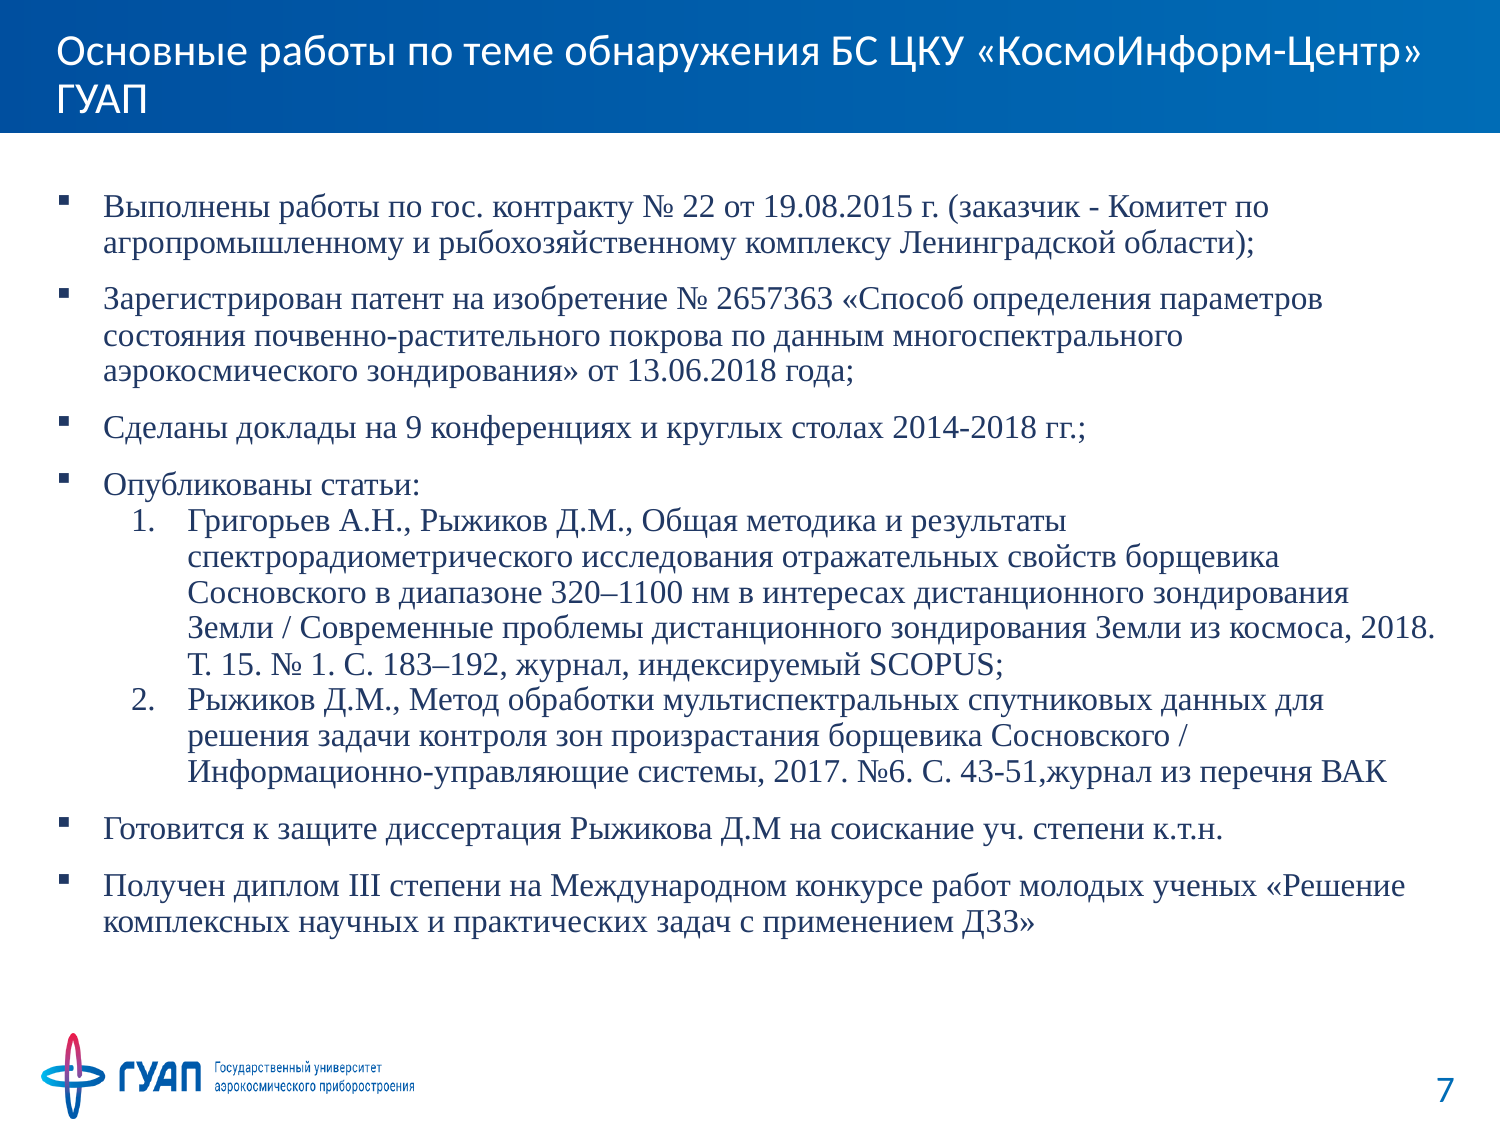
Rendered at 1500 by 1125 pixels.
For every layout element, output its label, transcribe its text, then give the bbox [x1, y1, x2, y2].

list Выполнены работы по гос. контракту № 22 от 19.08.2015 г. (заказчик - Комитет по агропромышленному и рыбохозяйственному комплексу Ленинградской области); Зарегистрирован патент на изобретение № 2657363 «Способ определения параметров состояния почвенно-растительного покрова по данным многоспектрального аэрокосмического зондирования» от 13.06.2018 года; Сделаны доклады на 9 конференциях и круглых столах 2014-2018 гг.; Опубликованы статьи: Григорьев А.Н., Рыжиков Д.М., Общая методика и результаты спектрорадиометрического исследования отражательных свойств борщевика Сосновского в диапазоне 320–1100 нм в интересах дистанционного зондирования Земли / Современные проблемы дистанционного зондирования Земли из космоса, 2018. Т. 15. № 1. С. 183–192, журнал, индексируемый SCOPUS; Рыжиков Д.М., Метод обработки мультиспектральных спутниковых данных для решения задачи контроля зон произрастания борщевика Сосновского / Информационно-управляющие системы, 2017. №6. С. 43-51,журнал из перечня ВАК Готовится к защите диссертация Рыжикова Д.М на соискание уч. степени к.т.н. Получен диплом III степени на Международном конкурсе работ молодых ученых «Решение комплексных научных и практических задач с применением ДЗЗ» [40, 180, 1460, 988]
title Основные работы по теме обнаружения БС ЦКУ «КосмоИнформ-Центр» ГУАП [40, 19, 1460, 132]
picture [41, 1033, 414, 1119]
